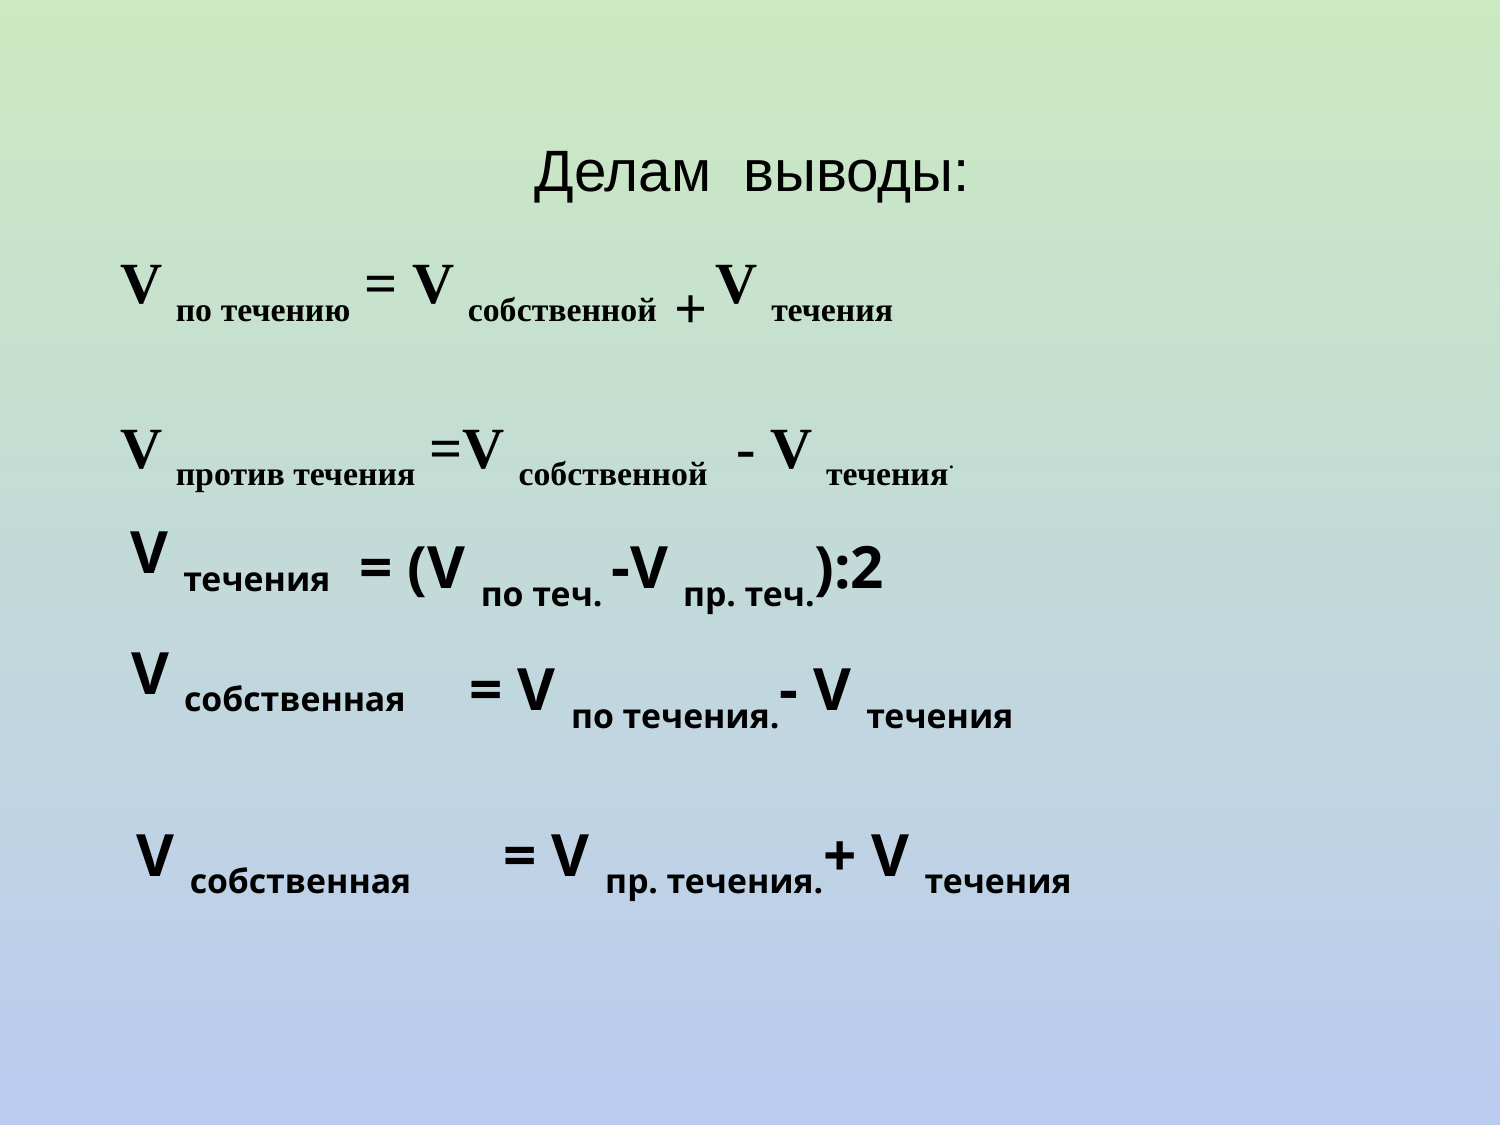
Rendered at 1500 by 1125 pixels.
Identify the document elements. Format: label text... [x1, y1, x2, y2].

text_box = V пр. течения.+ V течения [488, 810, 1187, 908]
text_box V собственная [122, 810, 427, 908]
text_box V собственная [116, 628, 421, 727]
text_box Делам выводы: V по течению = V собственной + V течения V против течения =V собственной - V течения. [105, 126, 1400, 500]
text_box = V по течения.- V течения [454, 645, 1187, 743]
text_box = (V по теч. -V пр. теч.):2 [344, 522, 1050, 621]
text_box V течения [115, 508, 345, 606]
